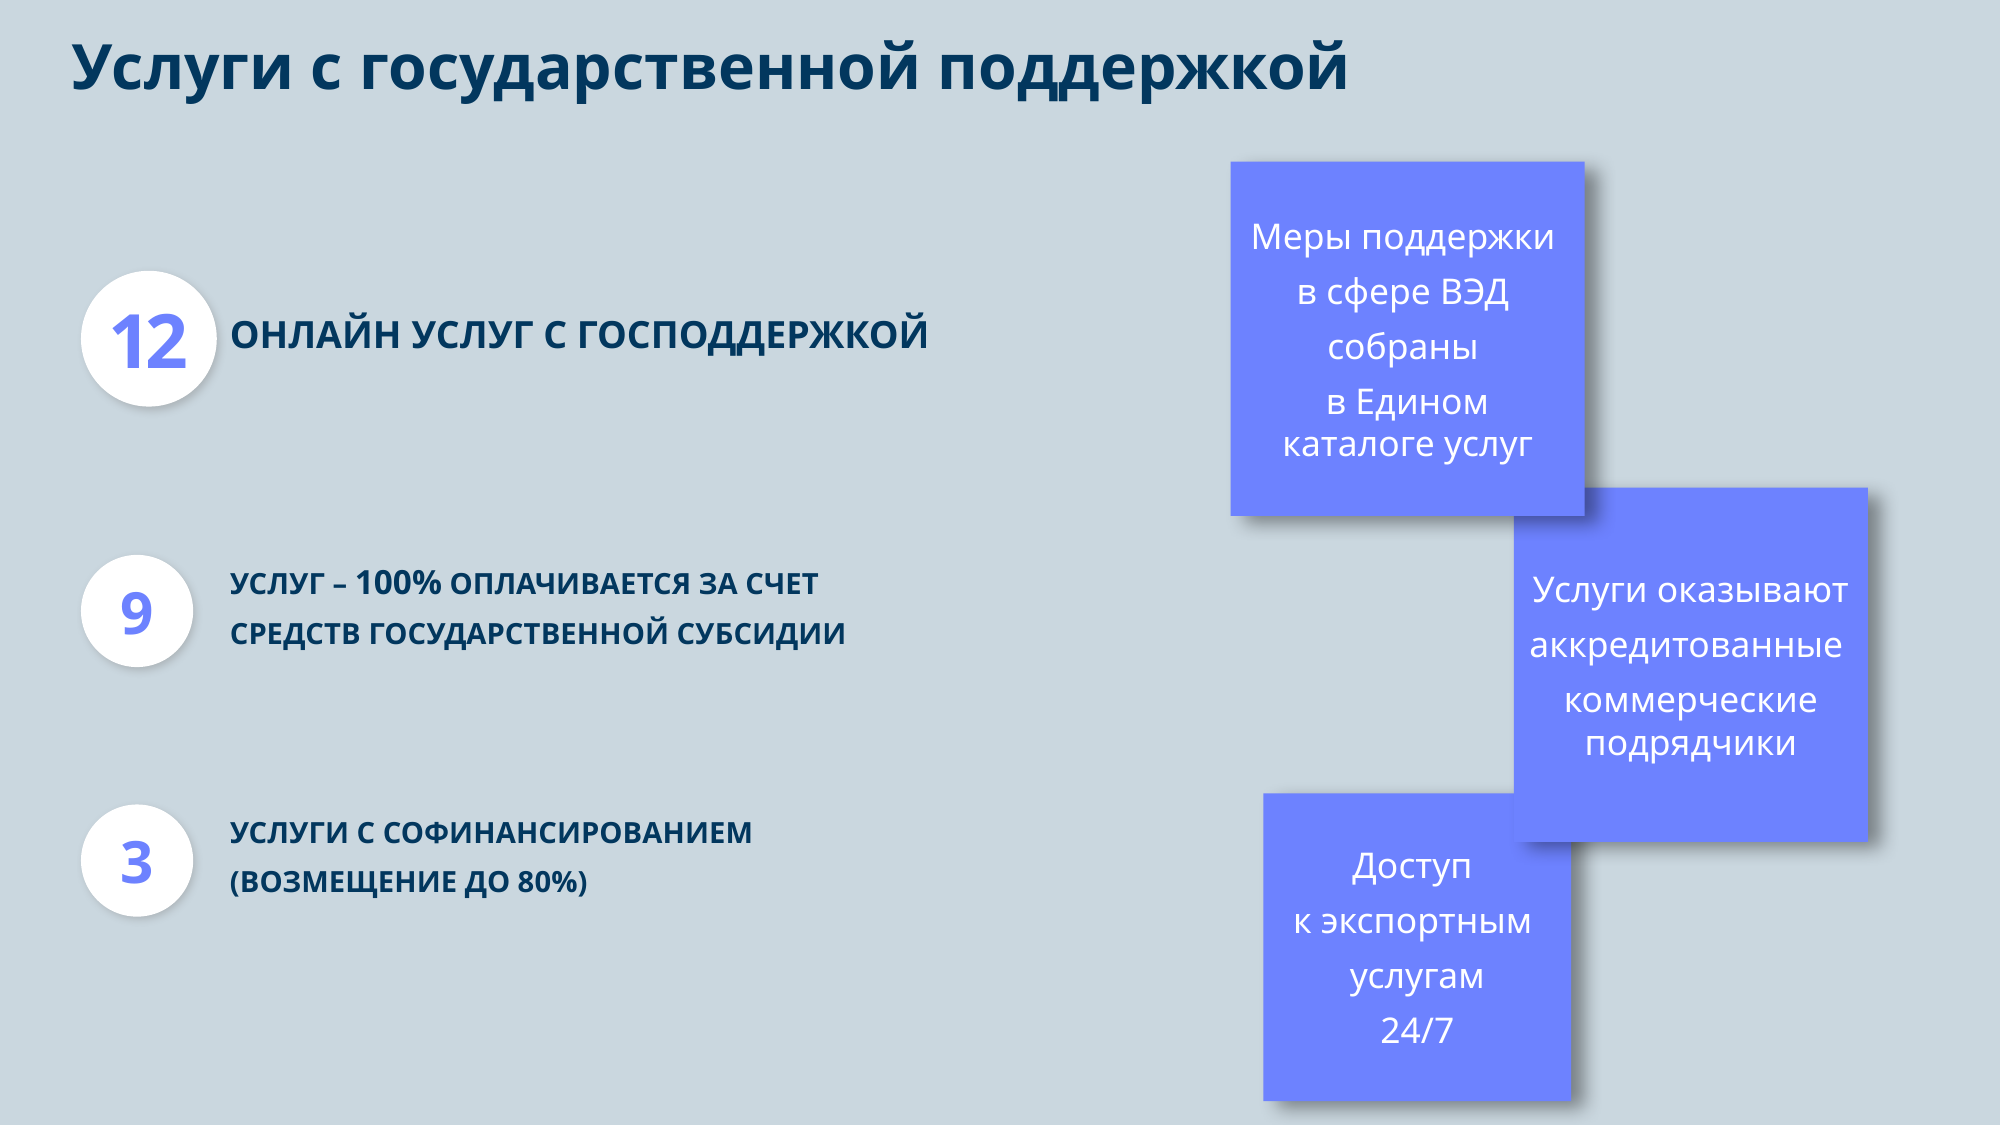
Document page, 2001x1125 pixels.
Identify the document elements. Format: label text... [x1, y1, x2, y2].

text_box 3 [79, 803, 195, 918]
text_box Доступ к экспортным услугам 24/7 [1262, 792, 1572, 1102]
text_box Услуги оказывают аккредитованные коммерческие подрядчики [1513, 487, 1869, 843]
text_box Меры поддержки в сфере ВЭД собраны в Едином каталоге услуг [1229, 161, 1586, 517]
text_box УСЛУГ – 100% ОПЛАЧИВАЕТСЯ ЗА СЧЕТ СРЕДСТВ ГОСУДАРСТВЕННОЙ СУБСИДИИ [214, 556, 906, 666]
text_box 9 [79, 553, 195, 669]
text_box ОНЛАЙН УСЛУГ С ГОСПОДДЕРЖКОЙ [218, 309, 981, 368]
text_box 12 [79, 269, 218, 408]
text_box Услуги с государственной поддержкой [56, 23, 1587, 110]
text_box УСЛУГИ С СОФИНАНСИРОВАНИЕМ (ВОЗМЕЩЕНИЕ ДО 80%) [214, 818, 772, 903]
